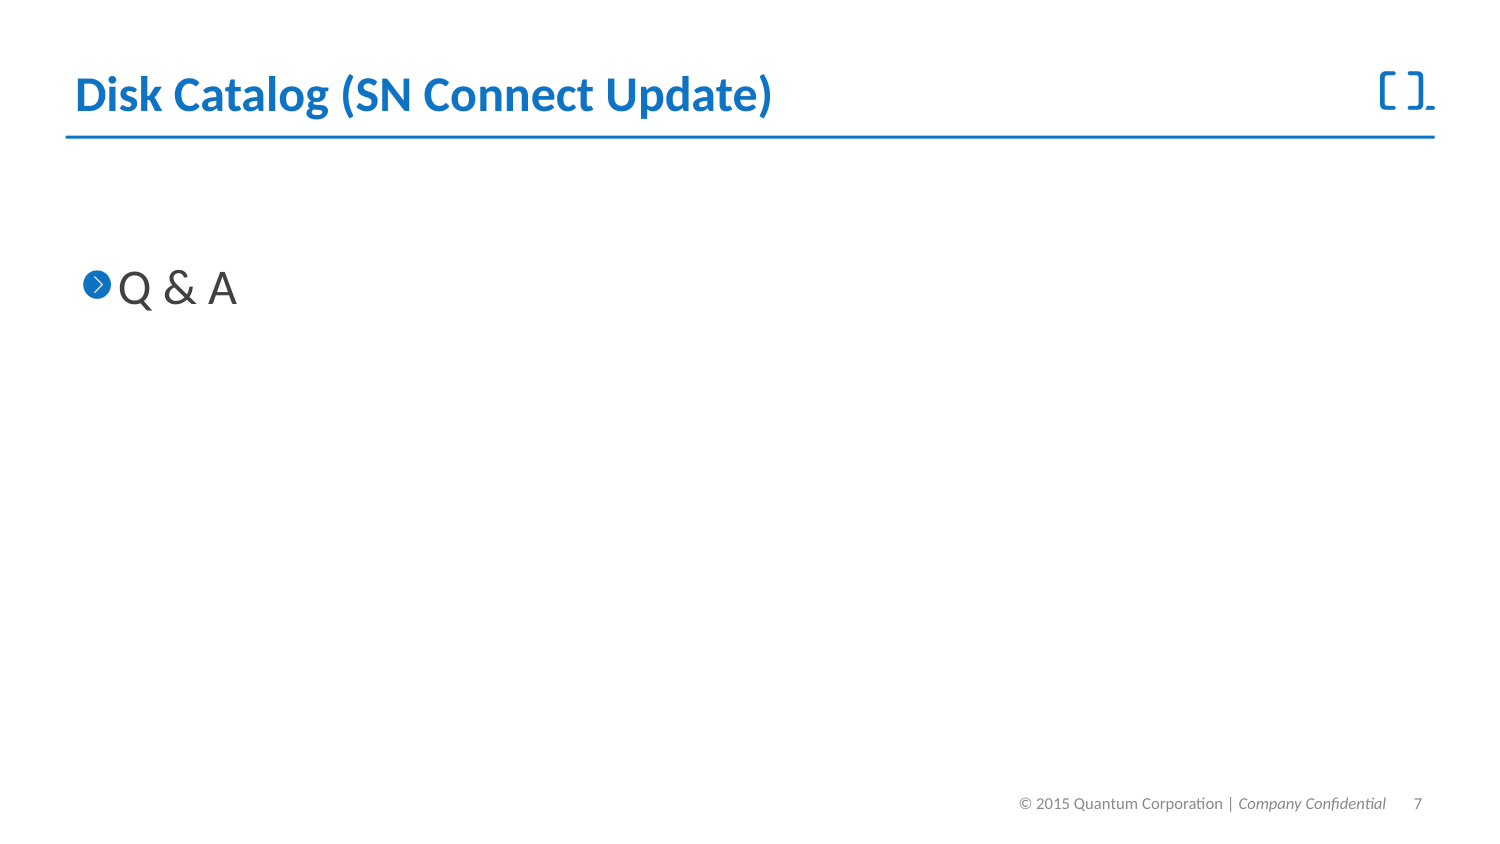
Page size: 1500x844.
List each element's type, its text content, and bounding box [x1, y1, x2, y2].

picture [80, 267, 114, 302]
picture [1380, 71, 1435, 110]
list Q & A [65, 196, 1425, 754]
title Disk Catalog (SN Connect Update) [60, 8, 1350, 122]
